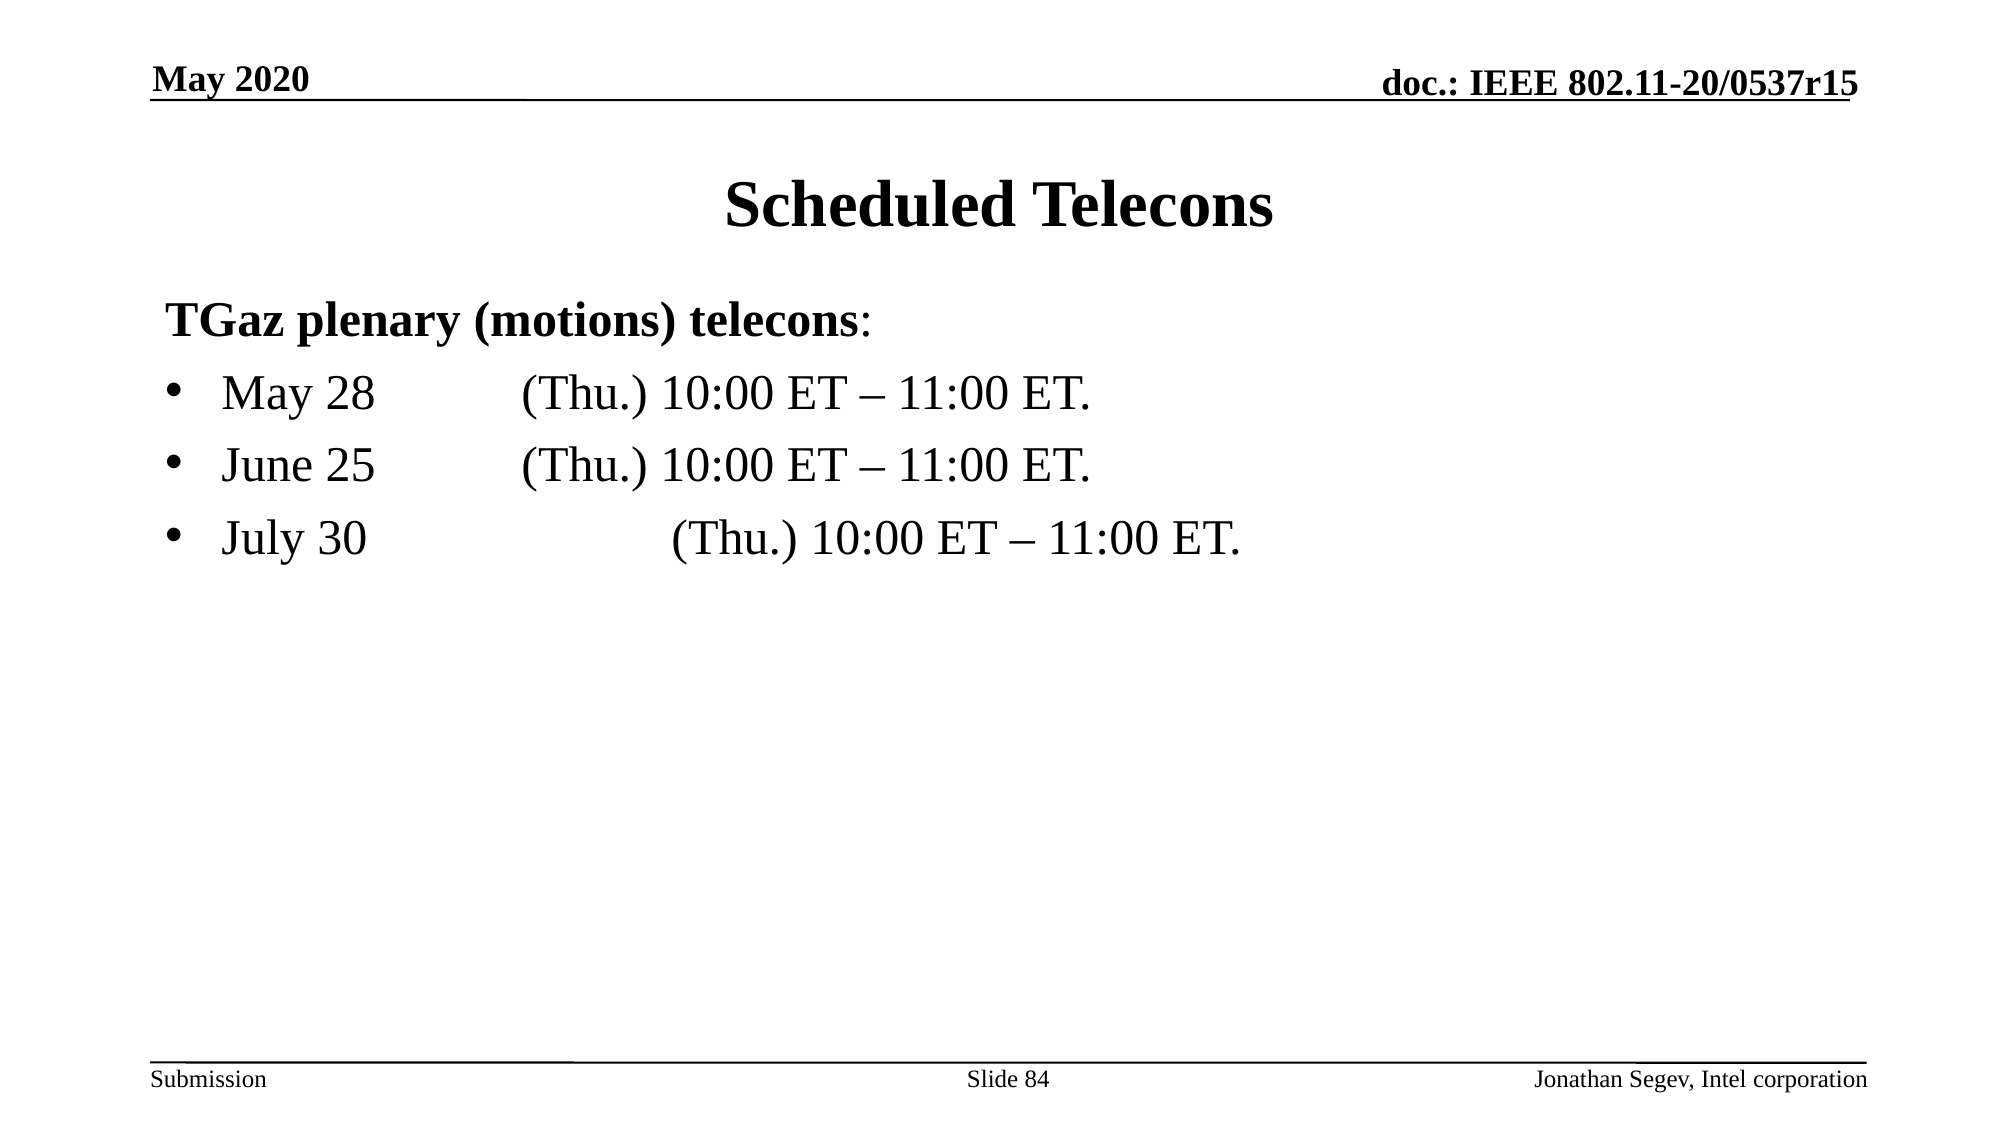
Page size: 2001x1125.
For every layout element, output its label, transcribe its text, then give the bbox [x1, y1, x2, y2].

footer Jonathan Segev, Intel corporation [1171, 1061, 1869, 1093]
list TGaz plenary (motions) telecons: May 28 (Thu.) 10:00 ET – 11:00 ET. June 25 (Thu.) 10:00 ET – 11:00 ET. July 30 (Thu.) 10:00 ET – 11:00 ET. [149, 278, 1850, 670]
slide_number Slide 84 [950, 1061, 1067, 1123]
title Scheduled Telecons [149, 112, 1850, 278]
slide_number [152, 54, 563, 100]
